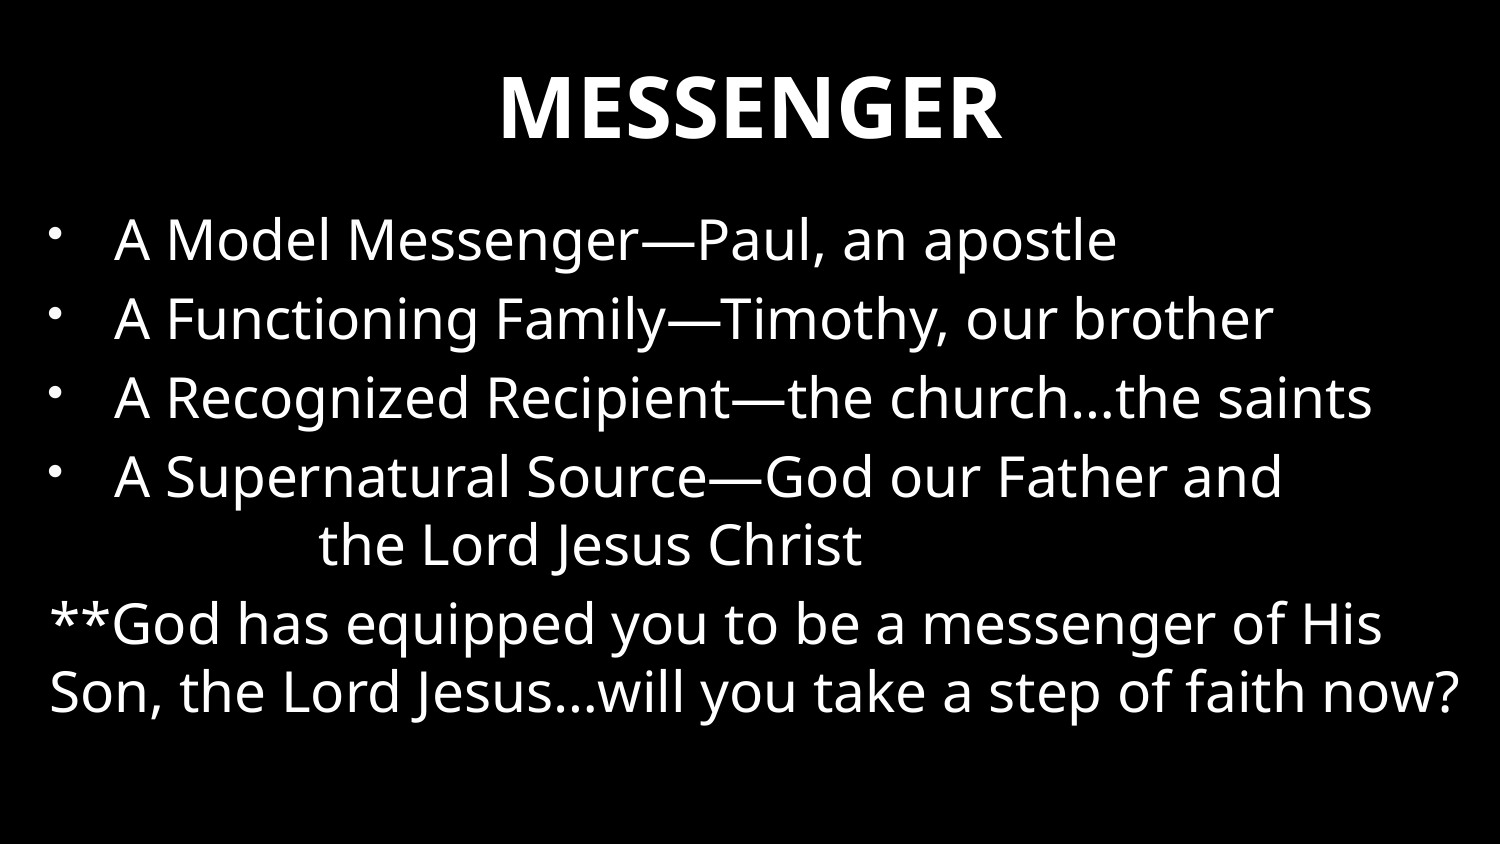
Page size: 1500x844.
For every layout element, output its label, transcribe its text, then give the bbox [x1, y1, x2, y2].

list A Model Messenger—Paul, an apostle A Functioning Family—Timothy, our brother A Recognized Recipient—the church…the saints A Supernatural Source—God our Father and the Lord Jesus Christ **God has equipped you to be a messenger of His Son, the Lord Jesus…will you take a step of faith now? [12, 196, 1475, 777]
title MESSENGER [75, 33, 1425, 175]
